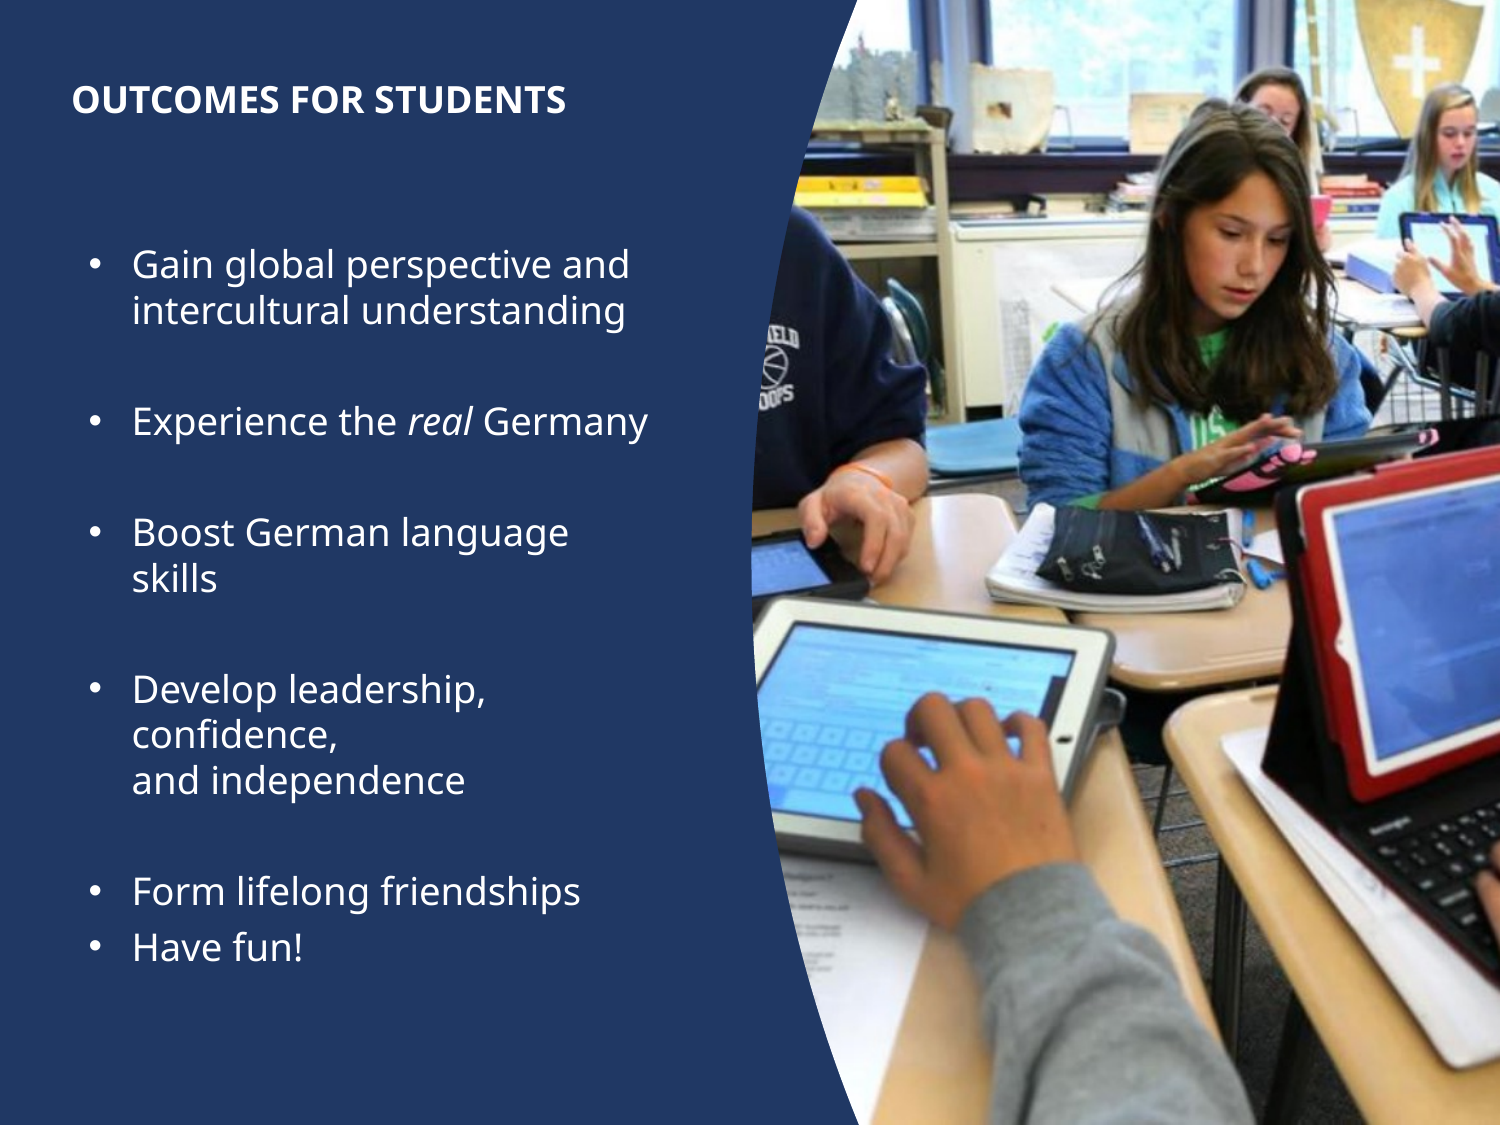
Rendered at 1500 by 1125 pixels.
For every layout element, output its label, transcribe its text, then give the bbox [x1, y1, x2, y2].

text_box OUTCOMES FOR STUDENTS [56, 62, 751, 129]
list Gain global perspective and intercultural understanding Experience the real Germany Boost German language skills Develop leadership, confidence, and independence Form lifelong friendships Have fun! [73, 232, 681, 1001]
picture [751, 0, 1500, 1125]
